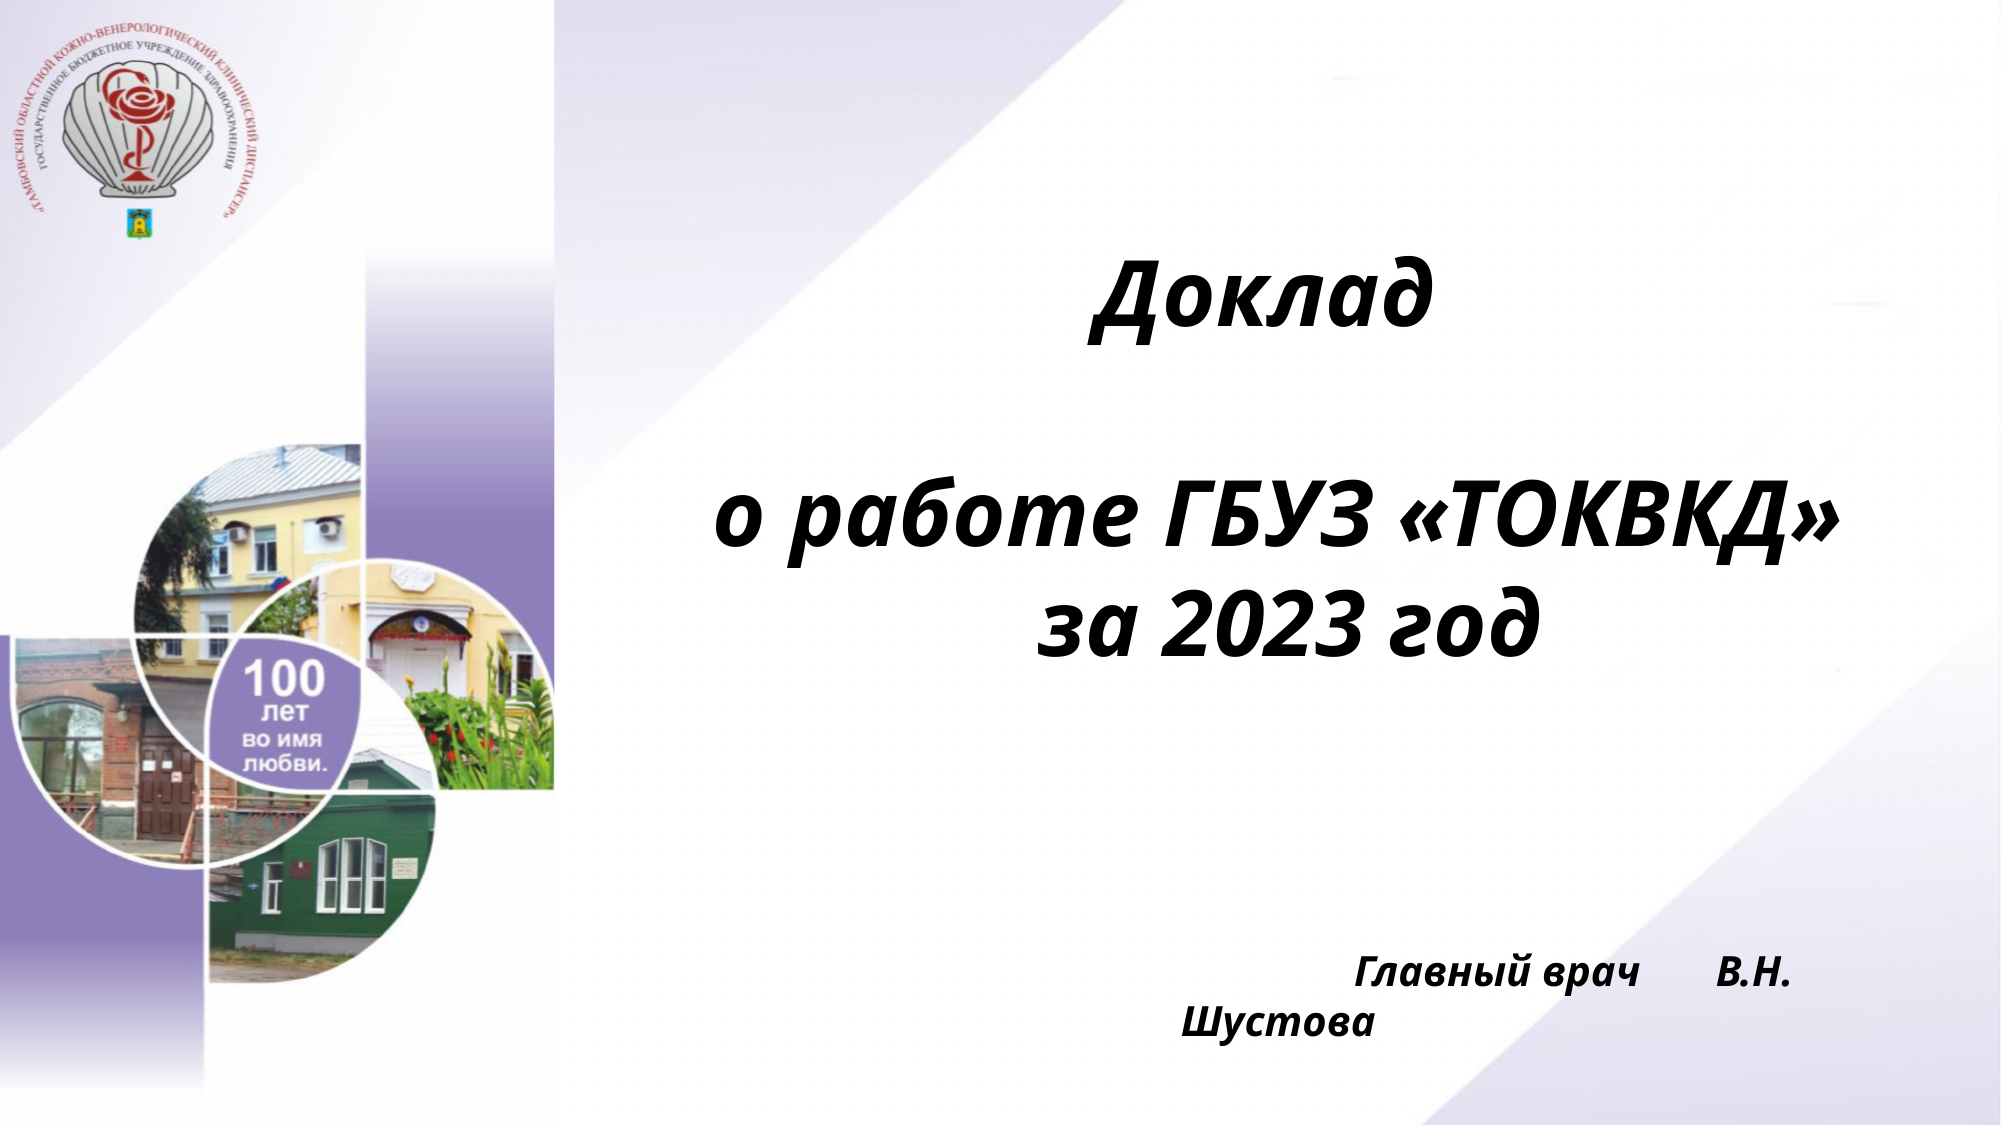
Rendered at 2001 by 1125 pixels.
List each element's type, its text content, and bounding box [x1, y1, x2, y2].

text_box Доклад о работе ГБУЗ «ТОКВКД» за 2023 год Главный врач В.Н. Шустова [679, 227, 1878, 1052]
picture [0, 0, 2001, 1125]
